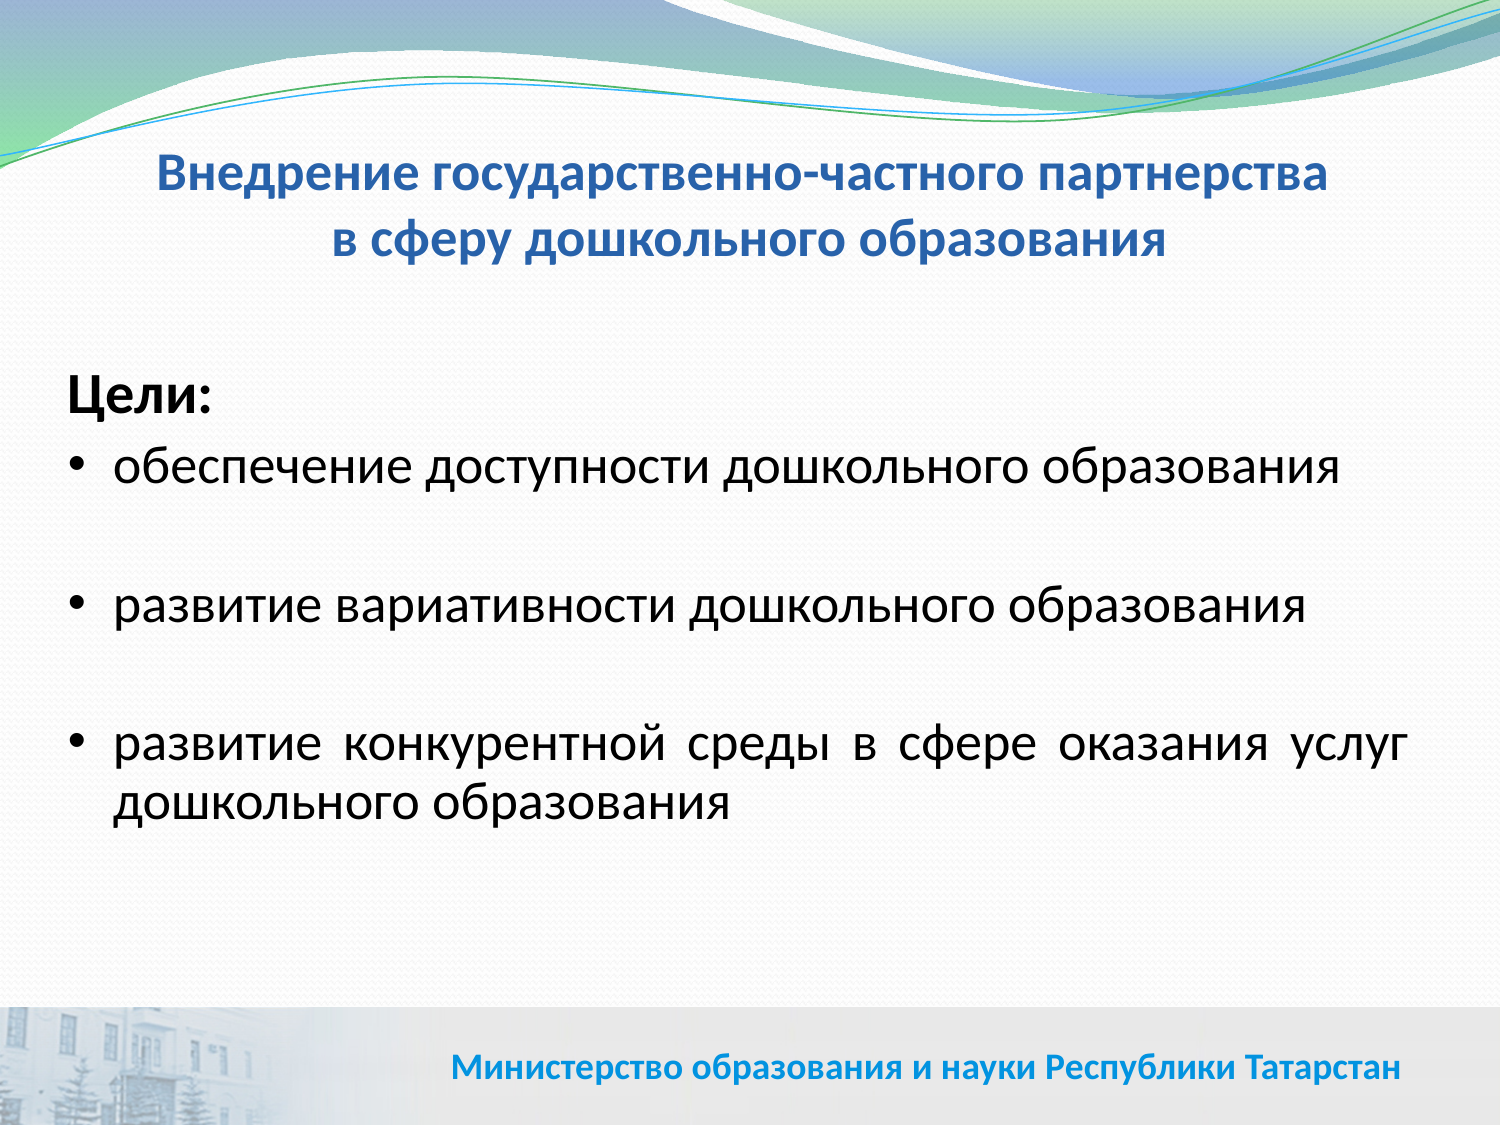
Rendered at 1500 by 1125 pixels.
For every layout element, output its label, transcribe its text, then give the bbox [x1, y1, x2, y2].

list Цели: обеспечение доступности дошкольного образования развитие вариативности дошкольного образования развитие конкурентной среды в сфере оказания услуг дошкольного образования [53, 278, 1425, 1006]
title Внедрение государственно-частного партнерства в сферу дошкольного образования [75, 125, 1425, 268]
picture [0, 1007, 1500, 1125]
